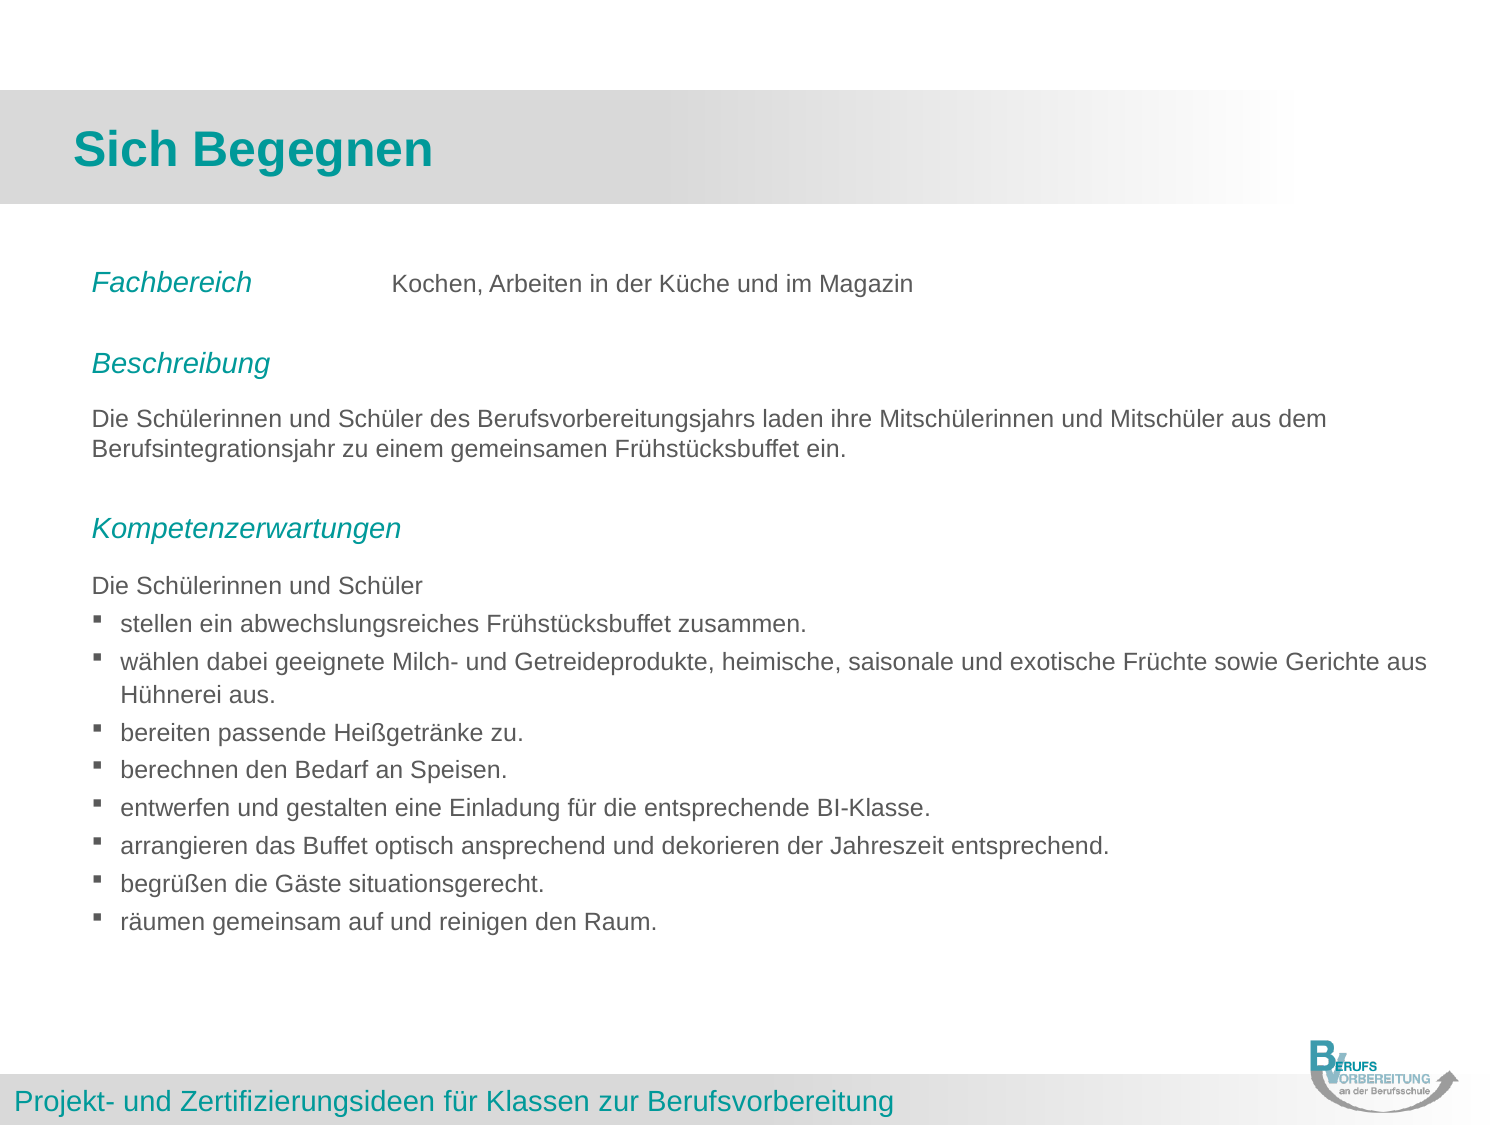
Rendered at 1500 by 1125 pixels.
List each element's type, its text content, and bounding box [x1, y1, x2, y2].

picture [1305, 1035, 1459, 1113]
title Sich Begegnen [0, 90, 1299, 204]
text_box Fachbereich Kochen, Arbeiten in der Küche und im Magazin Beschreibung Die Schülerinnen und Schüler des Berufsvorbereitungsjahrs laden ihre Mitschülerinnen und Mitschüler aus dem Berufsintegrationsjahr zu einem gemeinsamen Frühstücksbuffet ein. Kompetenzerwartungen Die Schülerinnen und Schüler stellen ein abwechslungsreiches Frühstücksbuffet zusammen. wählen dabei geeignete Milch- und Getreideprodukte, heimische, saisonale und exotische Früchte sowie Gerichte aus Hühnerei aus. bereiten passende Heißgetränke zu. berechnen den Bedarf an Speisen. entwerfen und gestalten eine Einladung für die entsprechende BI-Klasse. arrangieren das Buffet optisch ansprechend und dekorieren der Jahreszeit entsprechend. begrüßen die Gäste situationsgerecht. räumen gemeinsam auf und reinigen den Raum. [76, 255, 1459, 1035]
